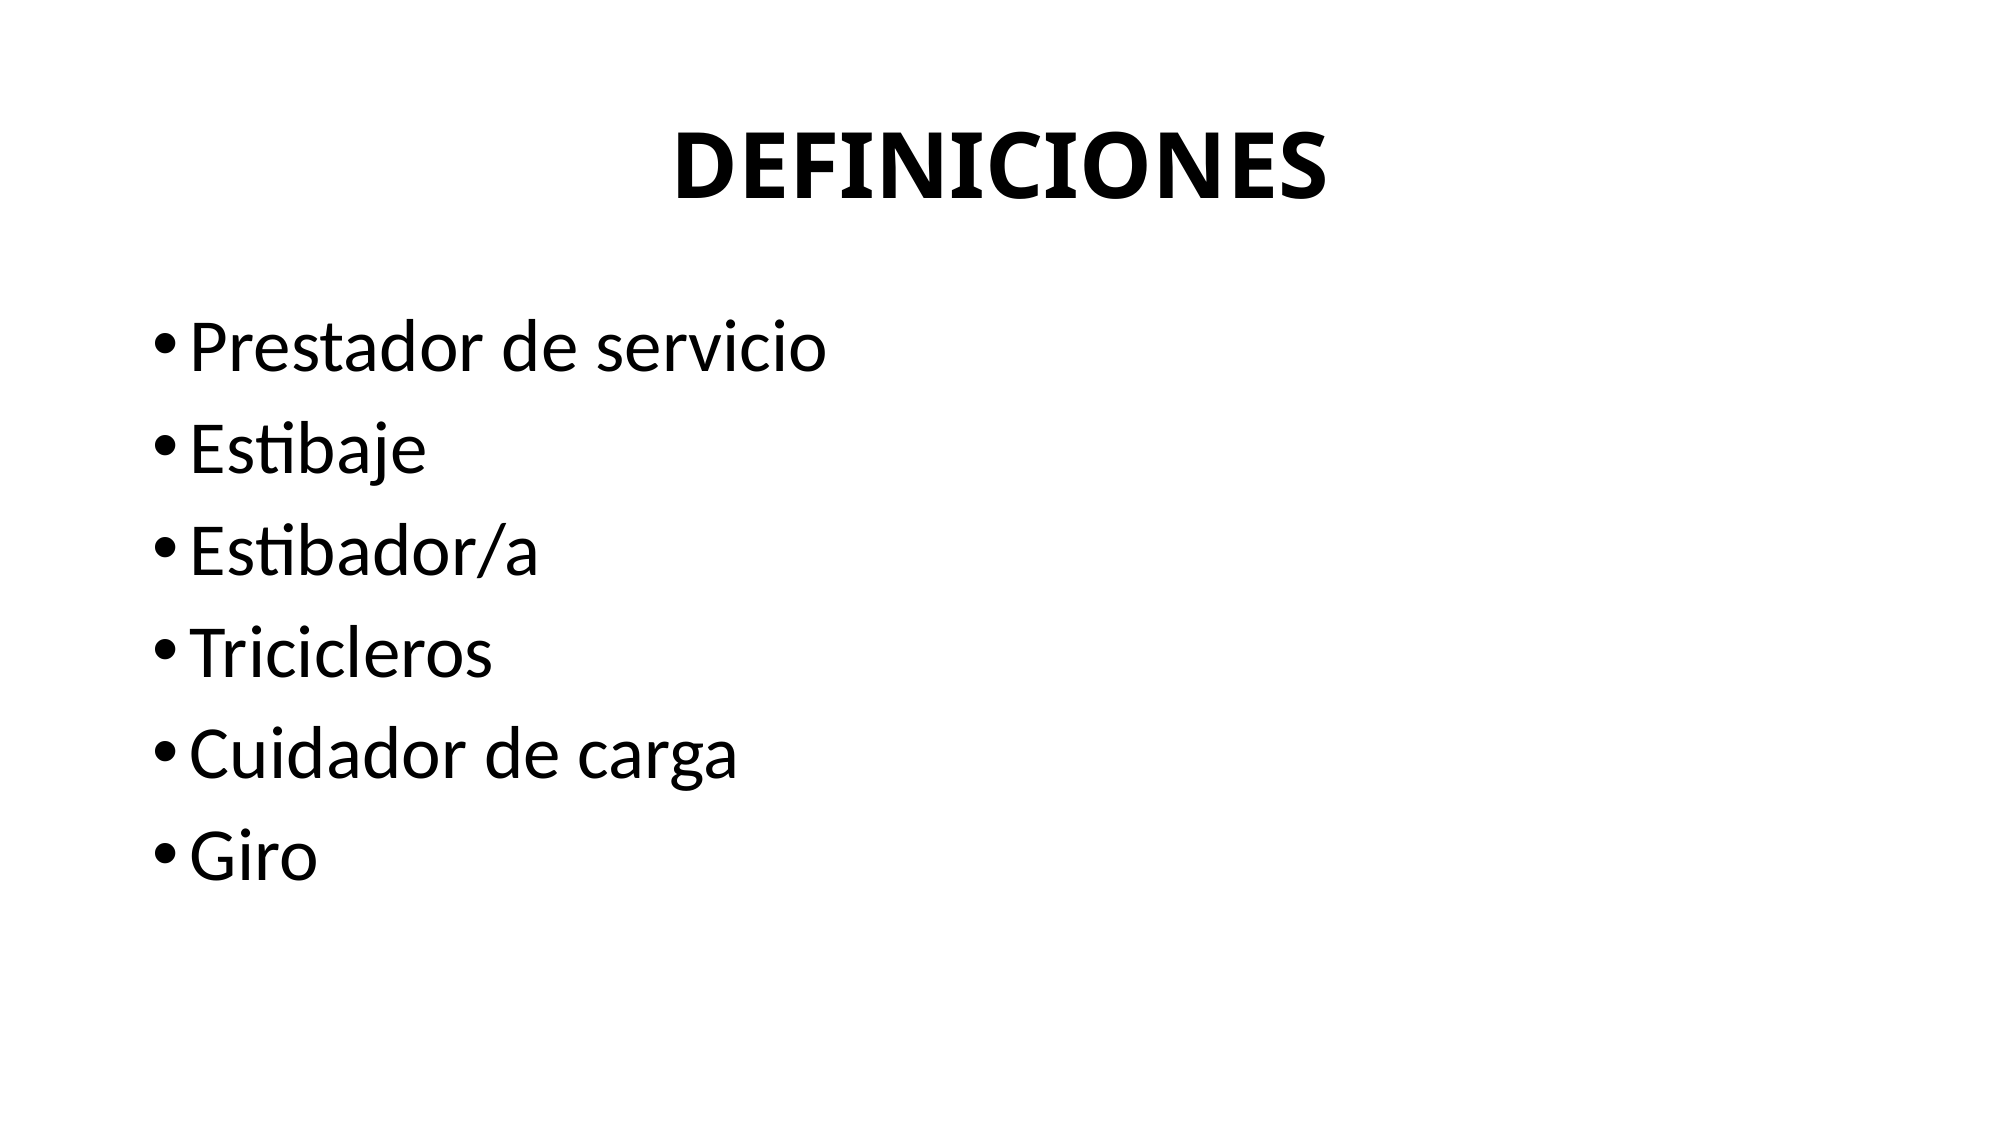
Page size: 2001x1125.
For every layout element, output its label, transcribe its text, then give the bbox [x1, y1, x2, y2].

list Prestador de servicio Estibaje Estibador/a Tricicleros Cuidador de carga Giro [137, 299, 1863, 1014]
title DEFINICIONES [137, 59, 1863, 278]
